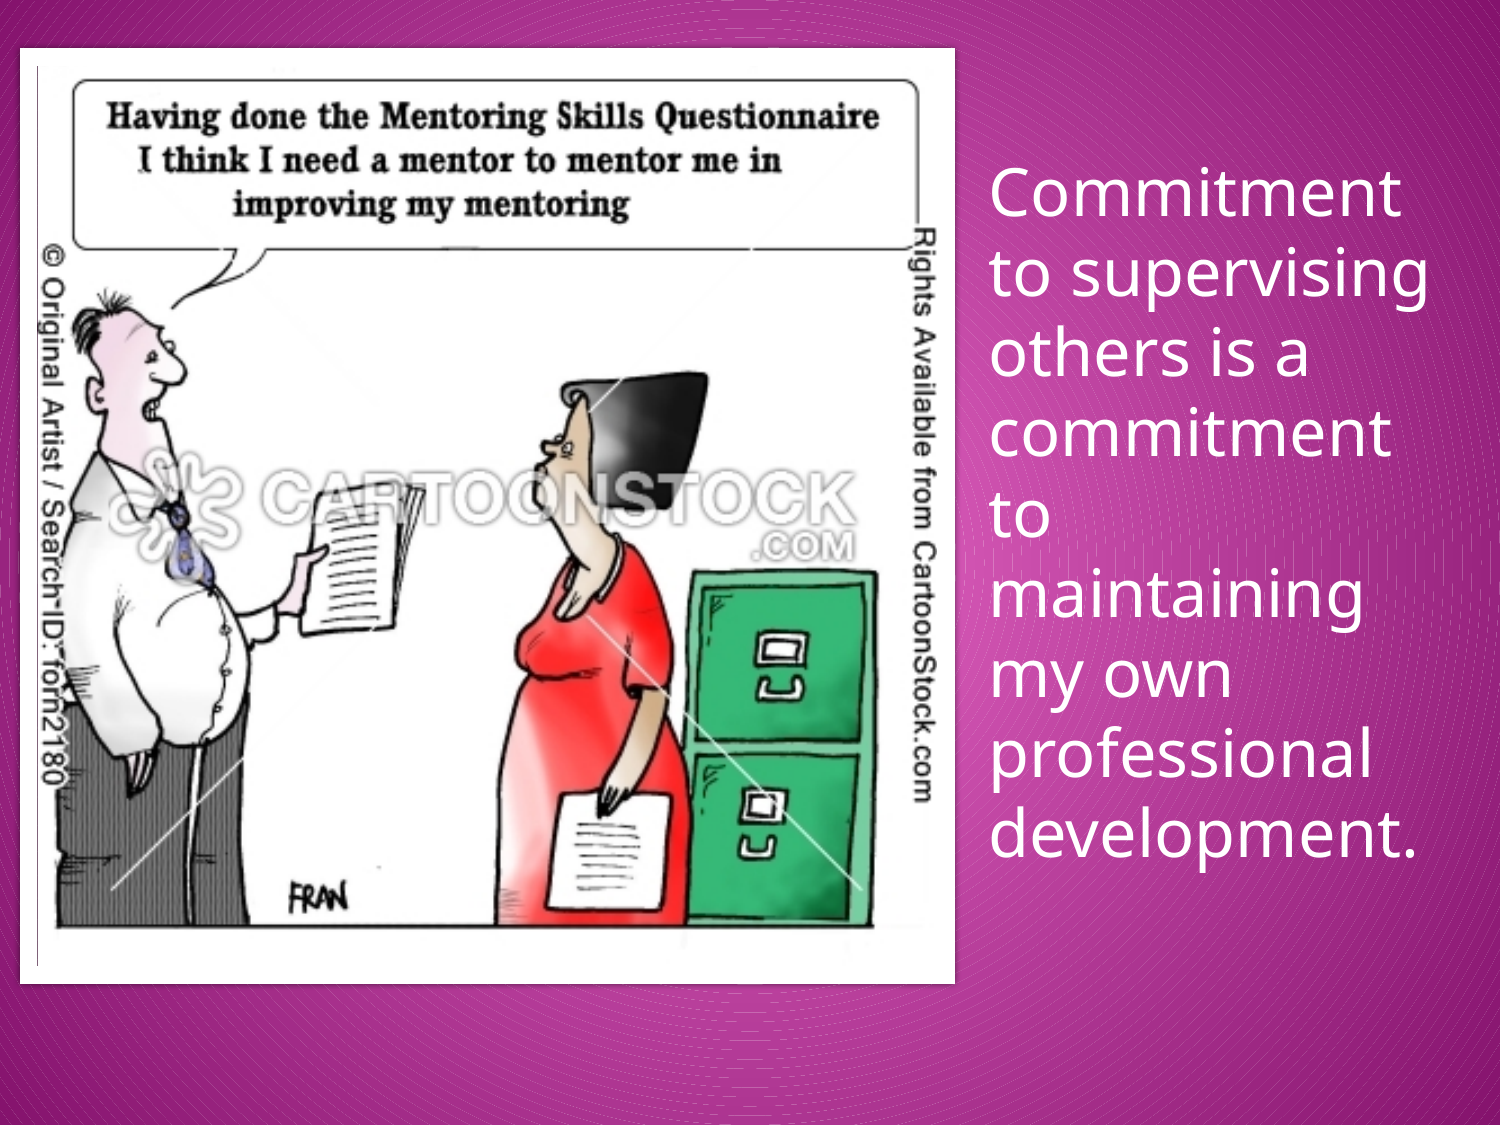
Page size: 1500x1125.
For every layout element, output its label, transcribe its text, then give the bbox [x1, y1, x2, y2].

list Commitment to supervising others is a commitment to maintaining my own professional development. [975, 149, 1447, 913]
picture [36, 65, 938, 967]
